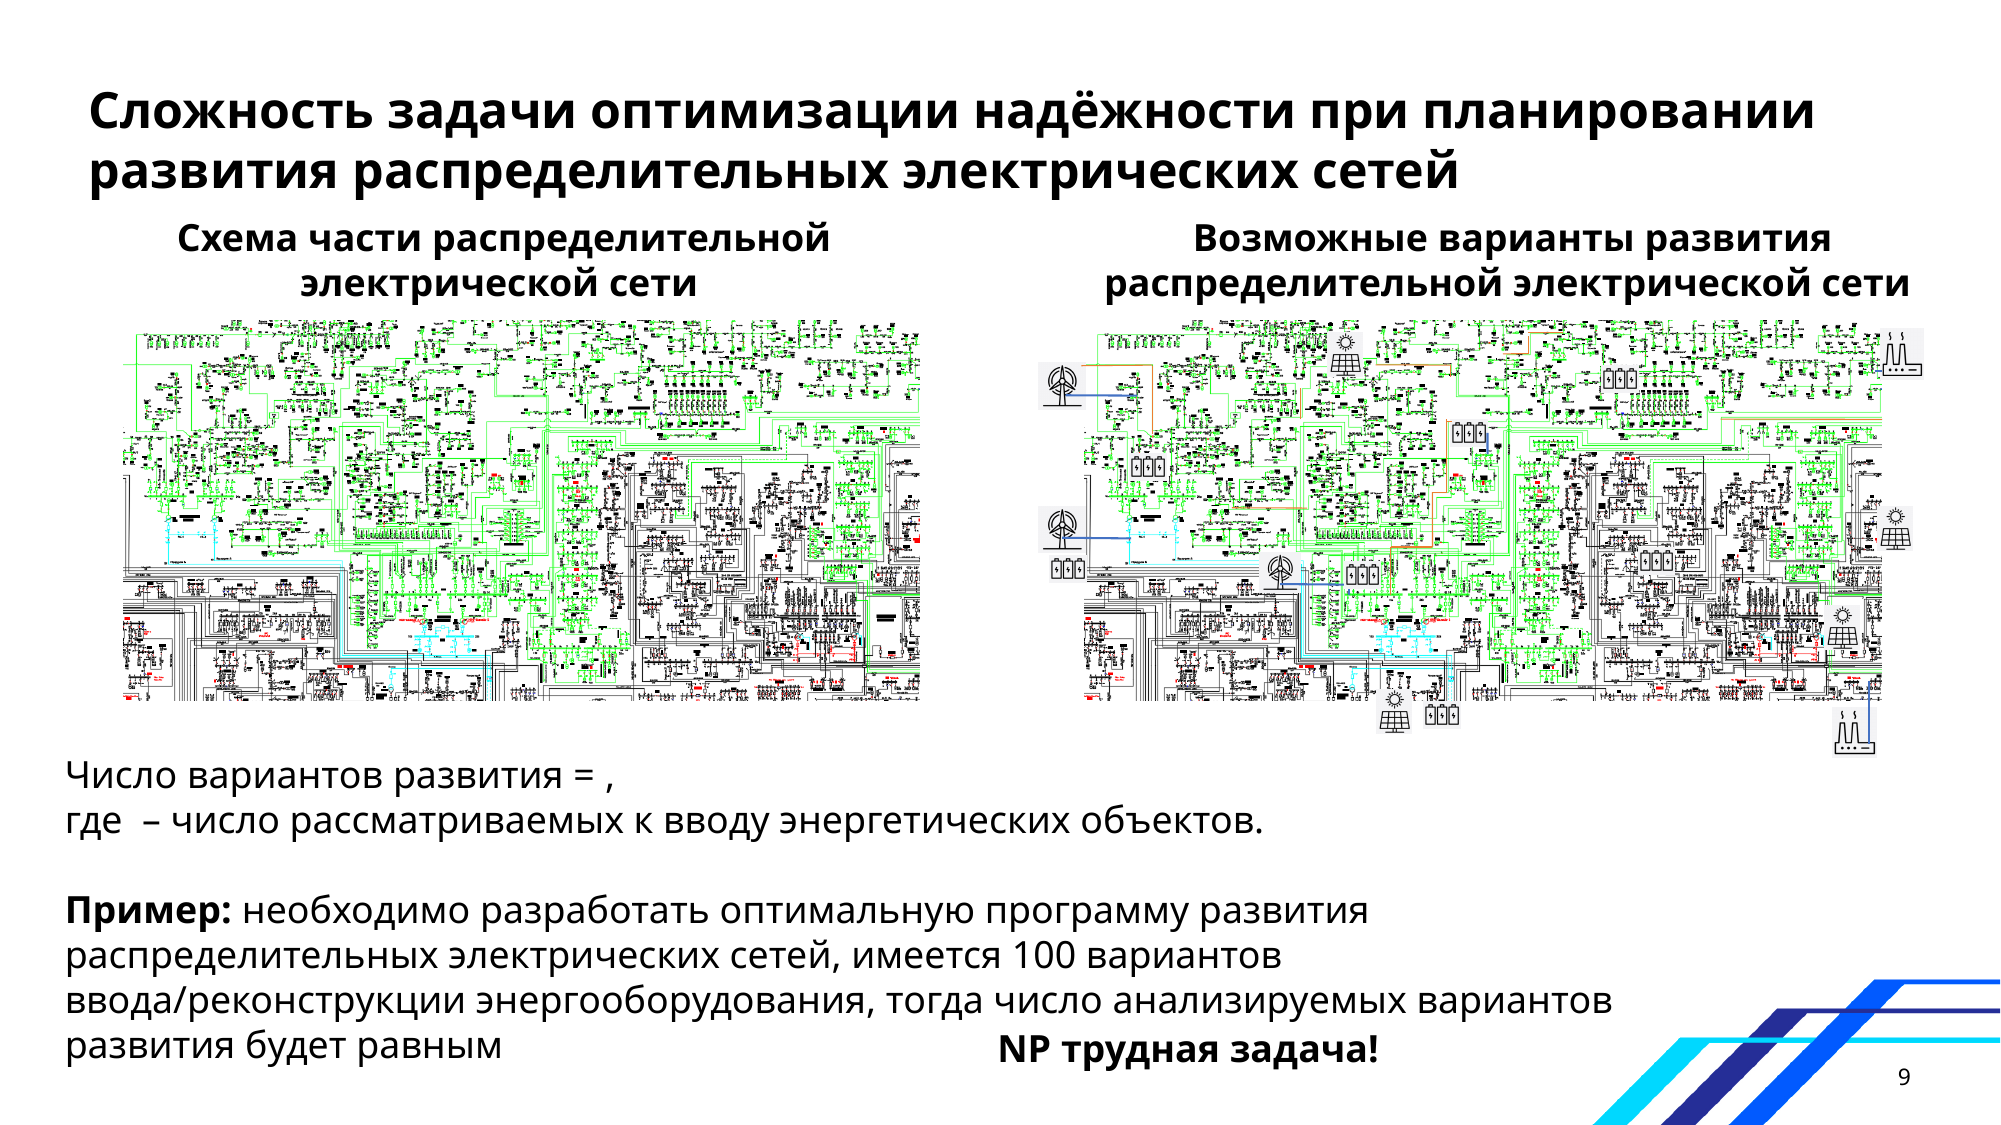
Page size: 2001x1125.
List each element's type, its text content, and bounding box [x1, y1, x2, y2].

text_box Схема части распределительной электрической сети [88, 213, 920, 304]
text_box Возможные варианты развития распределительной электрической сети [1083, 213, 1942, 304]
text_box Сложность задачи оптимизации надёжности при планировании развития распределительных электрических сетей [88, 78, 1843, 199]
slide_number 9 [1832, 1063, 1912, 1094]
picture [0, 0, 2001, 1125]
text_box NP трудная задача! [982, 1017, 1395, 1078]
